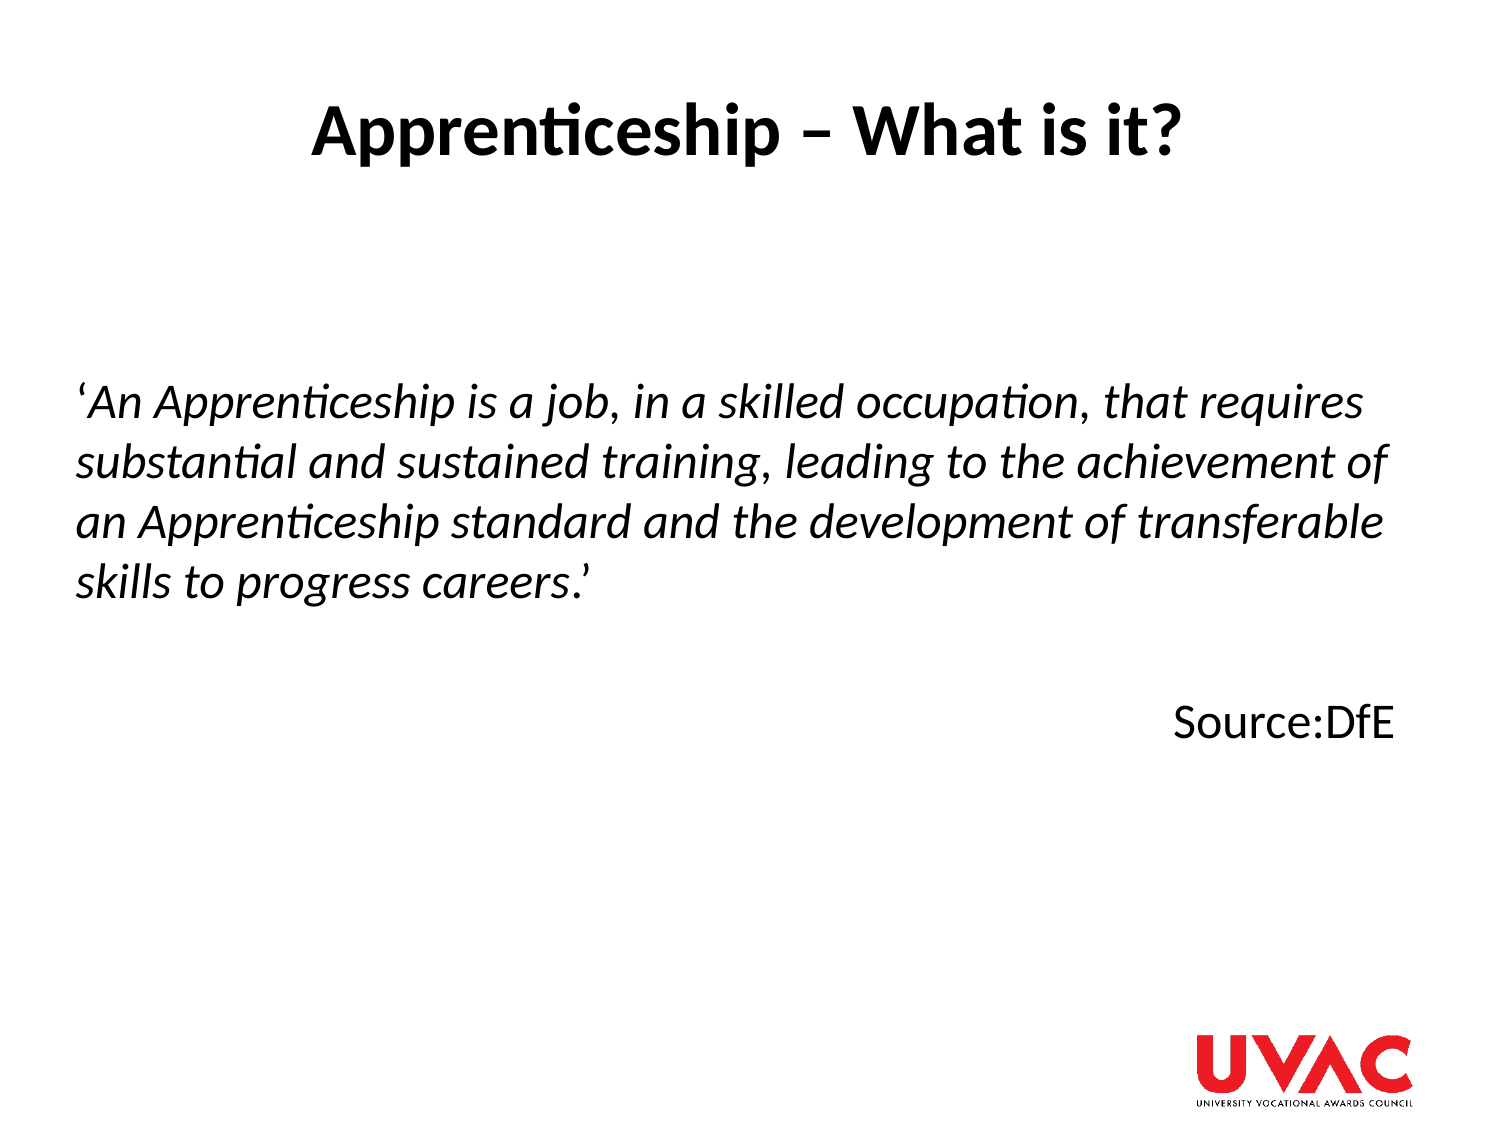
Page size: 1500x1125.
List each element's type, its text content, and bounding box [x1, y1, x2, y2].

picture [1180, 1020, 1426, 1118]
title Apprenticeship – What is it? [73, 85, 1424, 166]
text_box ‘An Apprenticeship is a job, in a skilled occupation, that requires substantial and sustained training, leading to the achievement of an Apprenticeship standard and the development of transferable skills to progress careers.’ Source:DfE [60, 184, 1411, 975]
